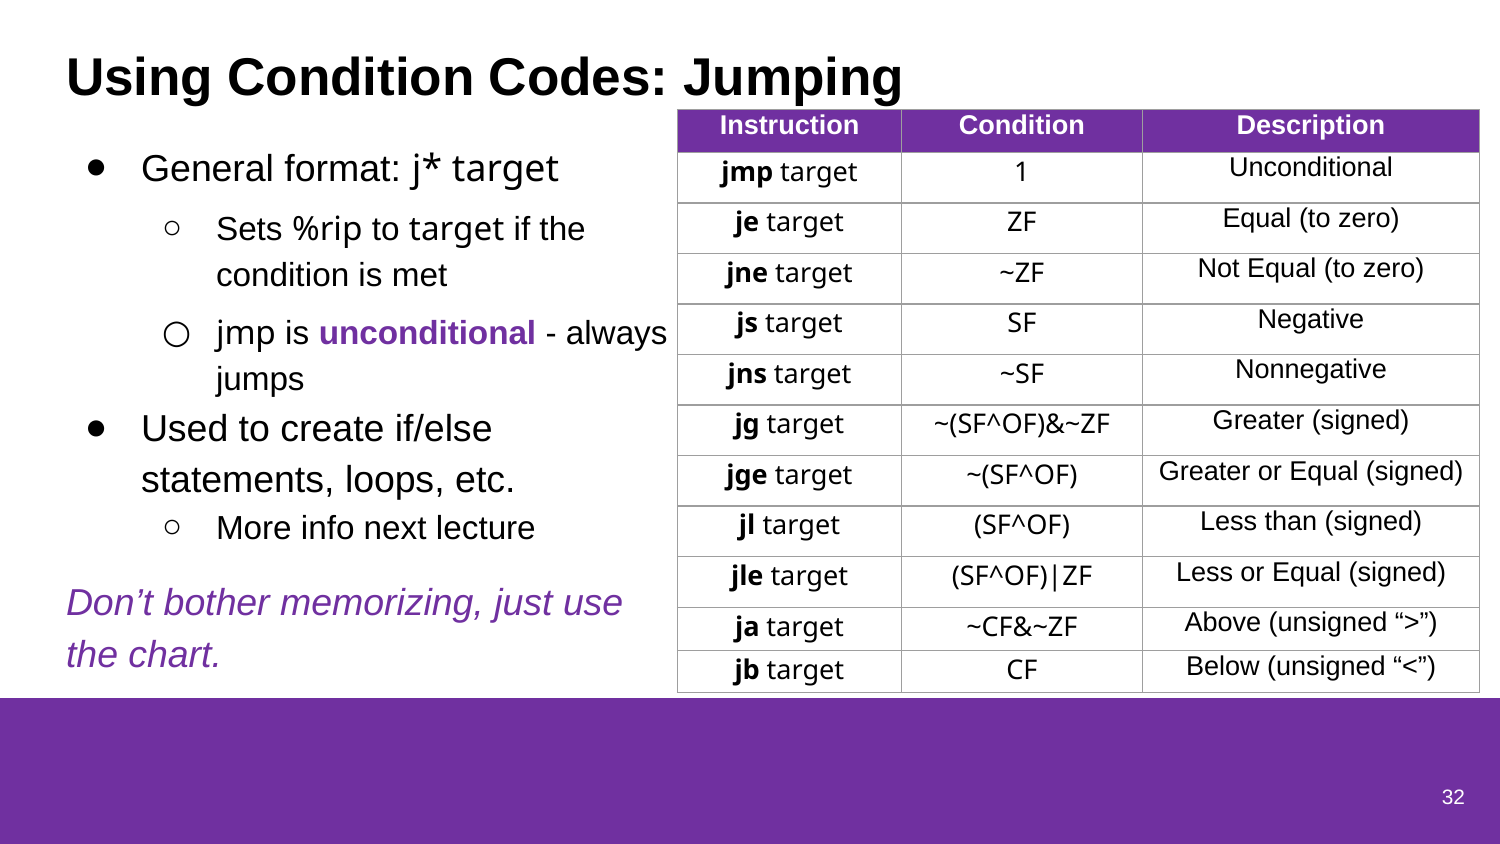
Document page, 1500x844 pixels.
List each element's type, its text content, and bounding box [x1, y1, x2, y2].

table_cell CF [902, 651, 1142, 692]
table_cell je target [678, 204, 901, 253]
table_cell jle target [678, 557, 901, 607]
table_cell ~ZF [902, 254, 1142, 303]
table_header Description [1143, 110, 1479, 152]
table_cell ~CF&~ZF [902, 608, 1142, 650]
table_cell Less than (signed) [1143, 507, 1479, 556]
table_cell jge target [678, 456, 901, 505]
table_header Instruction [678, 110, 901, 152]
table_cell ~(SF^OF) [902, 456, 1142, 505]
table_cell 1 [902, 153, 1142, 202]
table_cell (SF^OF)|ZF [902, 557, 1142, 607]
table_cell Nonnegative [1143, 355, 1479, 404]
table_cell Unconditional [1143, 153, 1479, 202]
table_cell jne target [678, 254, 901, 303]
table_cell Not Equal (to zero) [1143, 254, 1479, 303]
table_cell jmp target [678, 153, 901, 202]
table_cell Negative [1143, 305, 1479, 354]
table_cell jl target [678, 507, 901, 556]
table_cell Below (unsigned “<”) [1143, 651, 1479, 692]
table_cell SF [902, 305, 1142, 354]
picture [0, 0, 1500, 698]
table_cell Above (unsigned “>”) [1143, 608, 1479, 650]
table_cell Equal (to zero) [1143, 204, 1479, 253]
table_header Condition [902, 110, 1142, 152]
table_cell ZF [902, 204, 1142, 253]
table_cell ~(SF^OF)&~ZF [902, 406, 1142, 455]
table_cell Less or Equal (signed) [1143, 557, 1479, 607]
table_cell jg target [678, 406, 901, 455]
table_cell ~SF [902, 355, 1142, 404]
list General format: j* target Sets %rip to target if the condition is met jmp is unconditional - always jumps Used to create if/else statements, loops, etc. More info next lecture Don’t bother memorizing, just use the chart. [51, 121, 695, 699]
table_cell Greater (signed) [1143, 406, 1479, 455]
table_cell (SF^OF) [902, 507, 1142, 556]
table_cell ja target [678, 608, 901, 650]
title Using Condition Codes: Jumping [51, 27, 1449, 121]
table_cell jb target [678, 651, 901, 692]
slide_number 32 [1389, 764, 1480, 830]
table_cell Greater or Equal (signed) [1143, 456, 1479, 505]
table_cell jns target [678, 355, 901, 404]
table_cell js target [678, 305, 901, 354]
